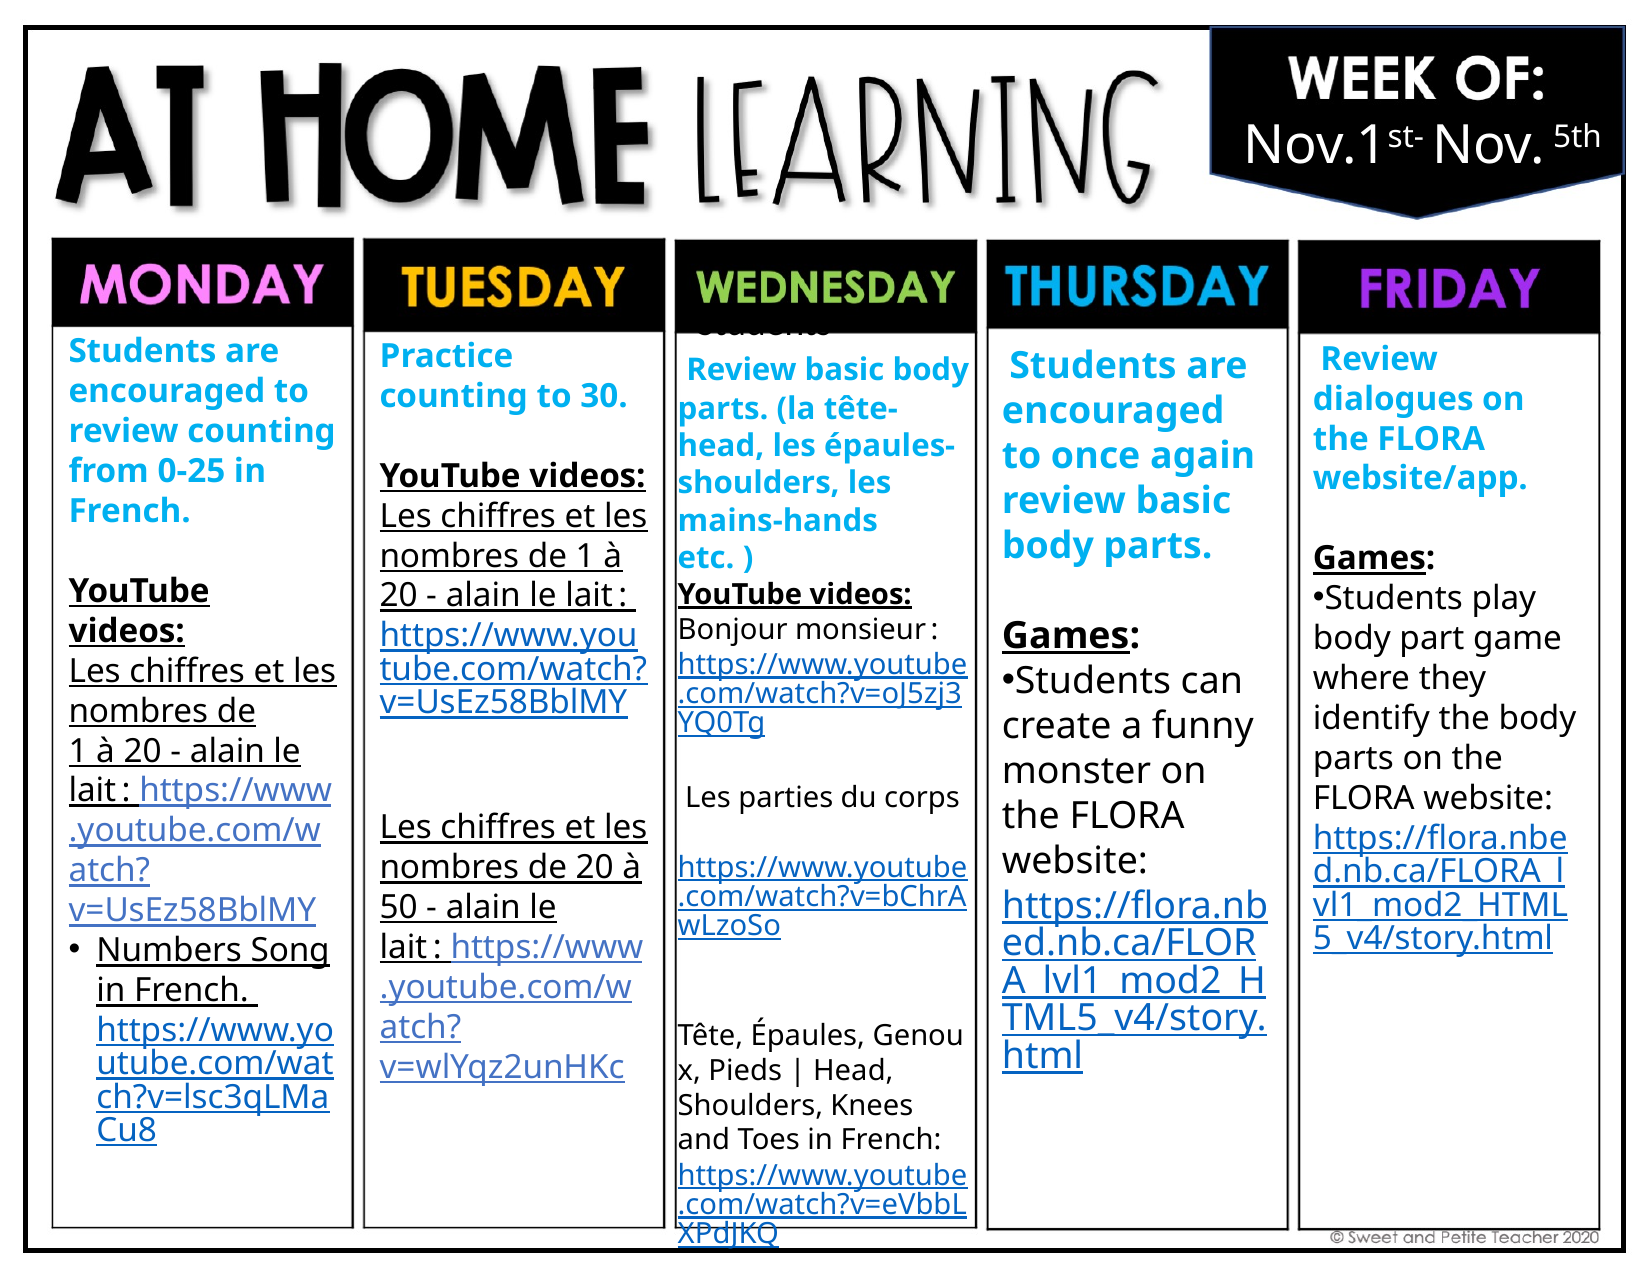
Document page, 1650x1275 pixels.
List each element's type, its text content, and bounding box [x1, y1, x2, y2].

text_box Students Review basic body parts. (la tête-head, les épaules-shoulders, les mains-hands etc. ) YouTube videos: Bonjour monsieur : https://www.youtube.com/watch?v=oJ5zj3YQ0Tg Les parties du corps https://www.youtube.com/watch?v=bChrAwLzoSo Tête, Épaules, Genoux, Pieds | Head, Shoulders, Knees and Toes in French: https://www.youtube.com/watch?v=eVbbLXPdJKQ [662, 290, 987, 1162]
text_box Nov.1st- Nov. 5th [1203, 101, 1650, 182]
text_box Students are encouraged to review counting from 0-25 in French. YouTube videos: Les chiffres et les nombres de 1 à 20 - alain le lait : https://www.youtube.com/watch?v=UsEz58BblMY Numbers Song in French. https://www.youtube.com/watch?v=lsc3qLMaCu8 [53, 322, 352, 1141]
picture [0, 0, 1650, 1275]
text_box Review dialogues on the FLORA website/app. Games: Students play body part game where they identify the body parts on the FLORA website: https://flora.nbed.nb.ca/FLORA_lvl1_mod2_HTML5_v4/story.html [1298, 329, 1597, 949]
text_box Practice counting to 30. YouTube videos: Les chiffres et les nombres de 1 à 20 - alain le lait : https://www.youtube.com/watch?v=UsEz58BblMY Les chiffres et les nombres de 20 à 50 - alain le lait : https://www.youtube.com/watch?v=wlYqz2unHKc [364, 326, 663, 1066]
text_box Students are encouraged to once again review basic body parts. Games: Students can create a funny monster on the FLORA website: https://flora.nbed.nb.ca/FLORA_lvl1_mod2_HTML5_v4/story.html [987, 333, 1286, 1069]
